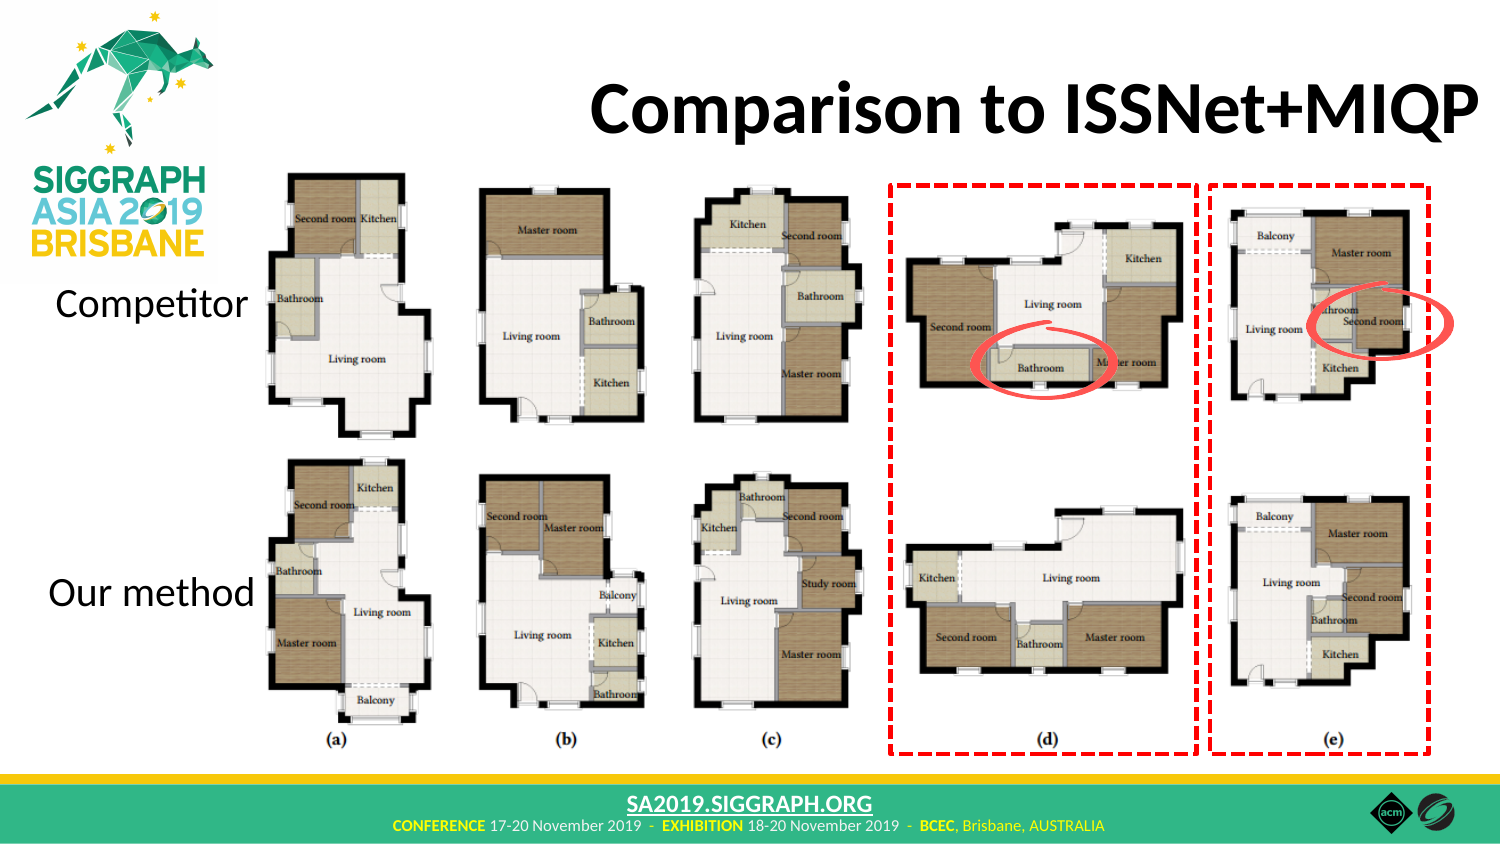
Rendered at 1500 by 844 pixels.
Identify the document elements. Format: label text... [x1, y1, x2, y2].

text_box Competitor [40, 268, 249, 334]
picture [254, 163, 1455, 755]
picture [1368, 785, 1463, 839]
picture [0, 0, 218, 284]
text_box Comparison to ISSNet+MIQP [255, 58, 1482, 164]
text_box Our method [33, 557, 249, 622]
